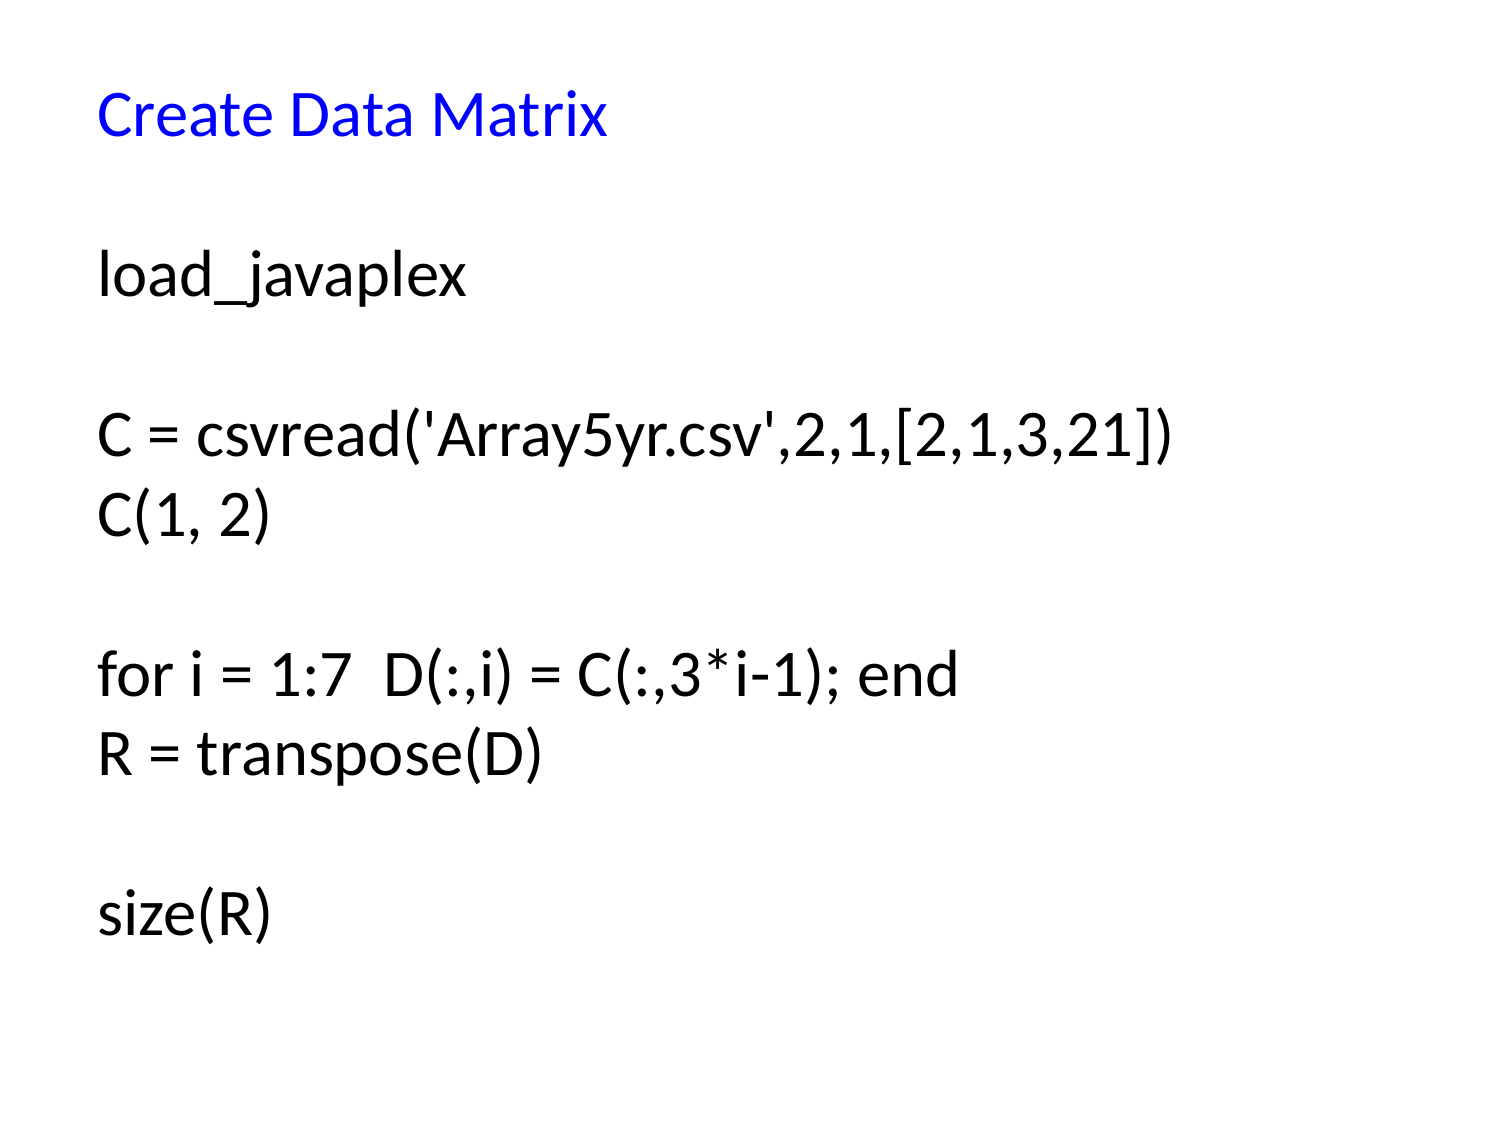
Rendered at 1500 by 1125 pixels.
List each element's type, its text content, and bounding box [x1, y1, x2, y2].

text_box Create Data Matrix load_javaplex C = csvread('Array5yr.csv',2,1,[2,1,3,21]) C(1, 2) for i = 1:7 D(:,i) = C(:,3*i-1); end R = transpose(D) size(R) [82, 62, 1477, 1037]
